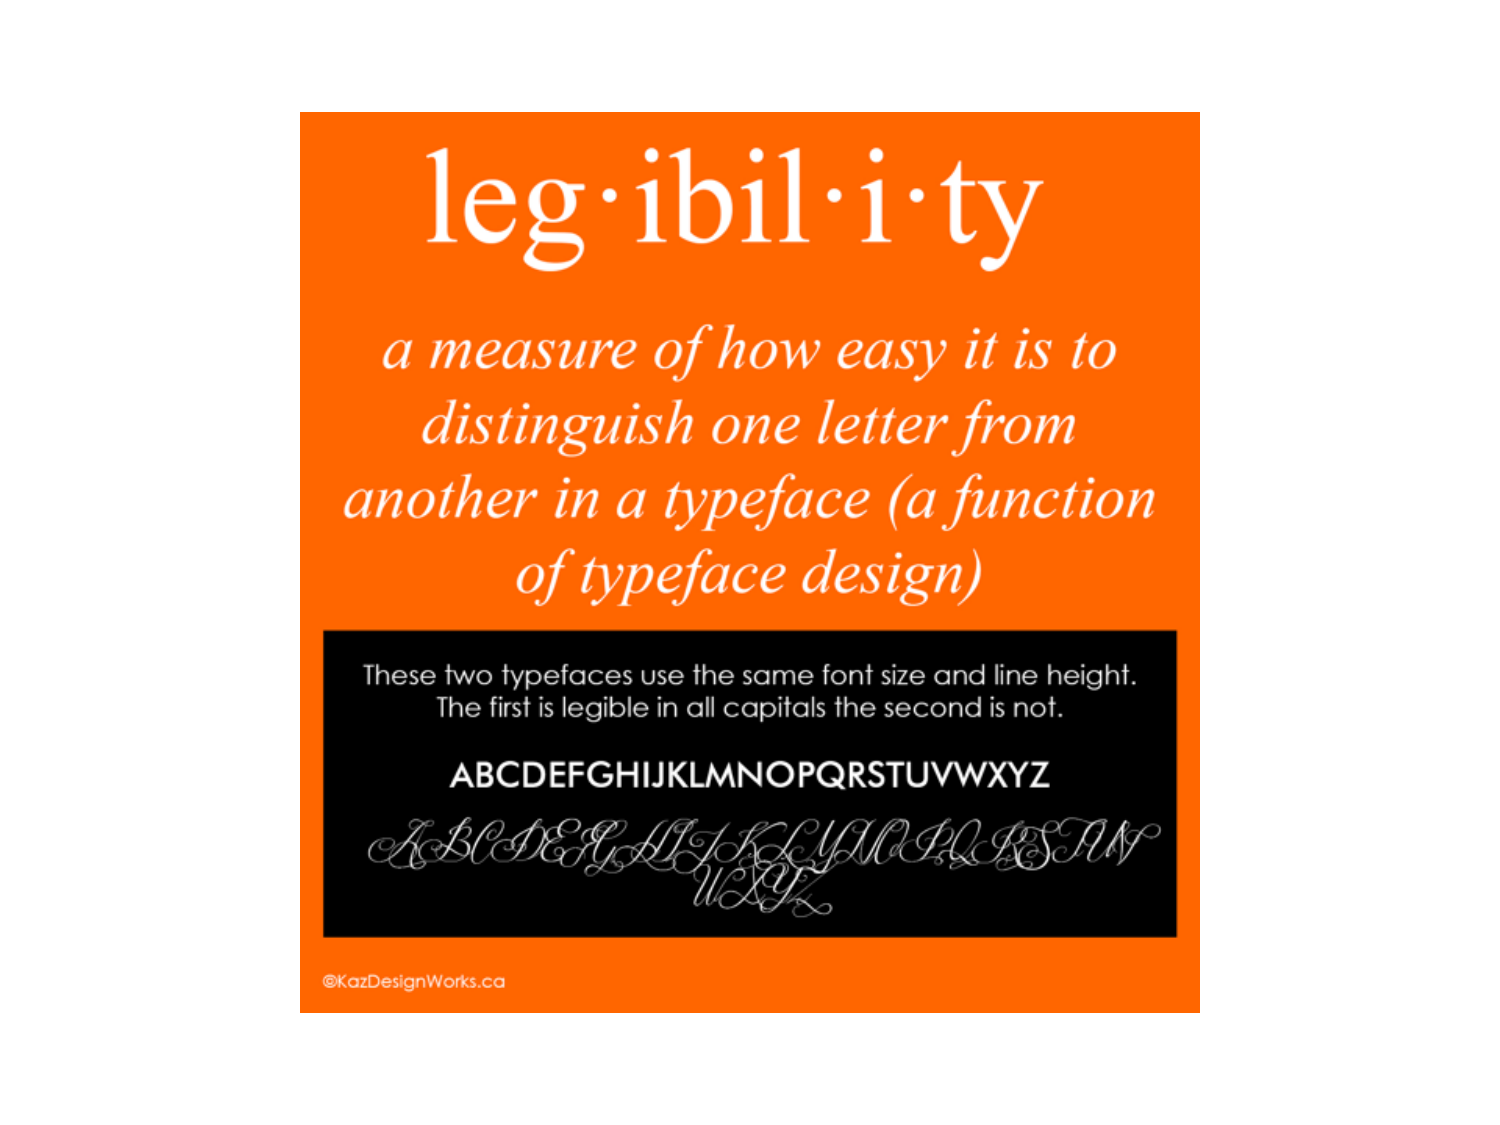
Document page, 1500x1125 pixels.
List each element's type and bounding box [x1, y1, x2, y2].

picture [299, 112, 1201, 1013]
